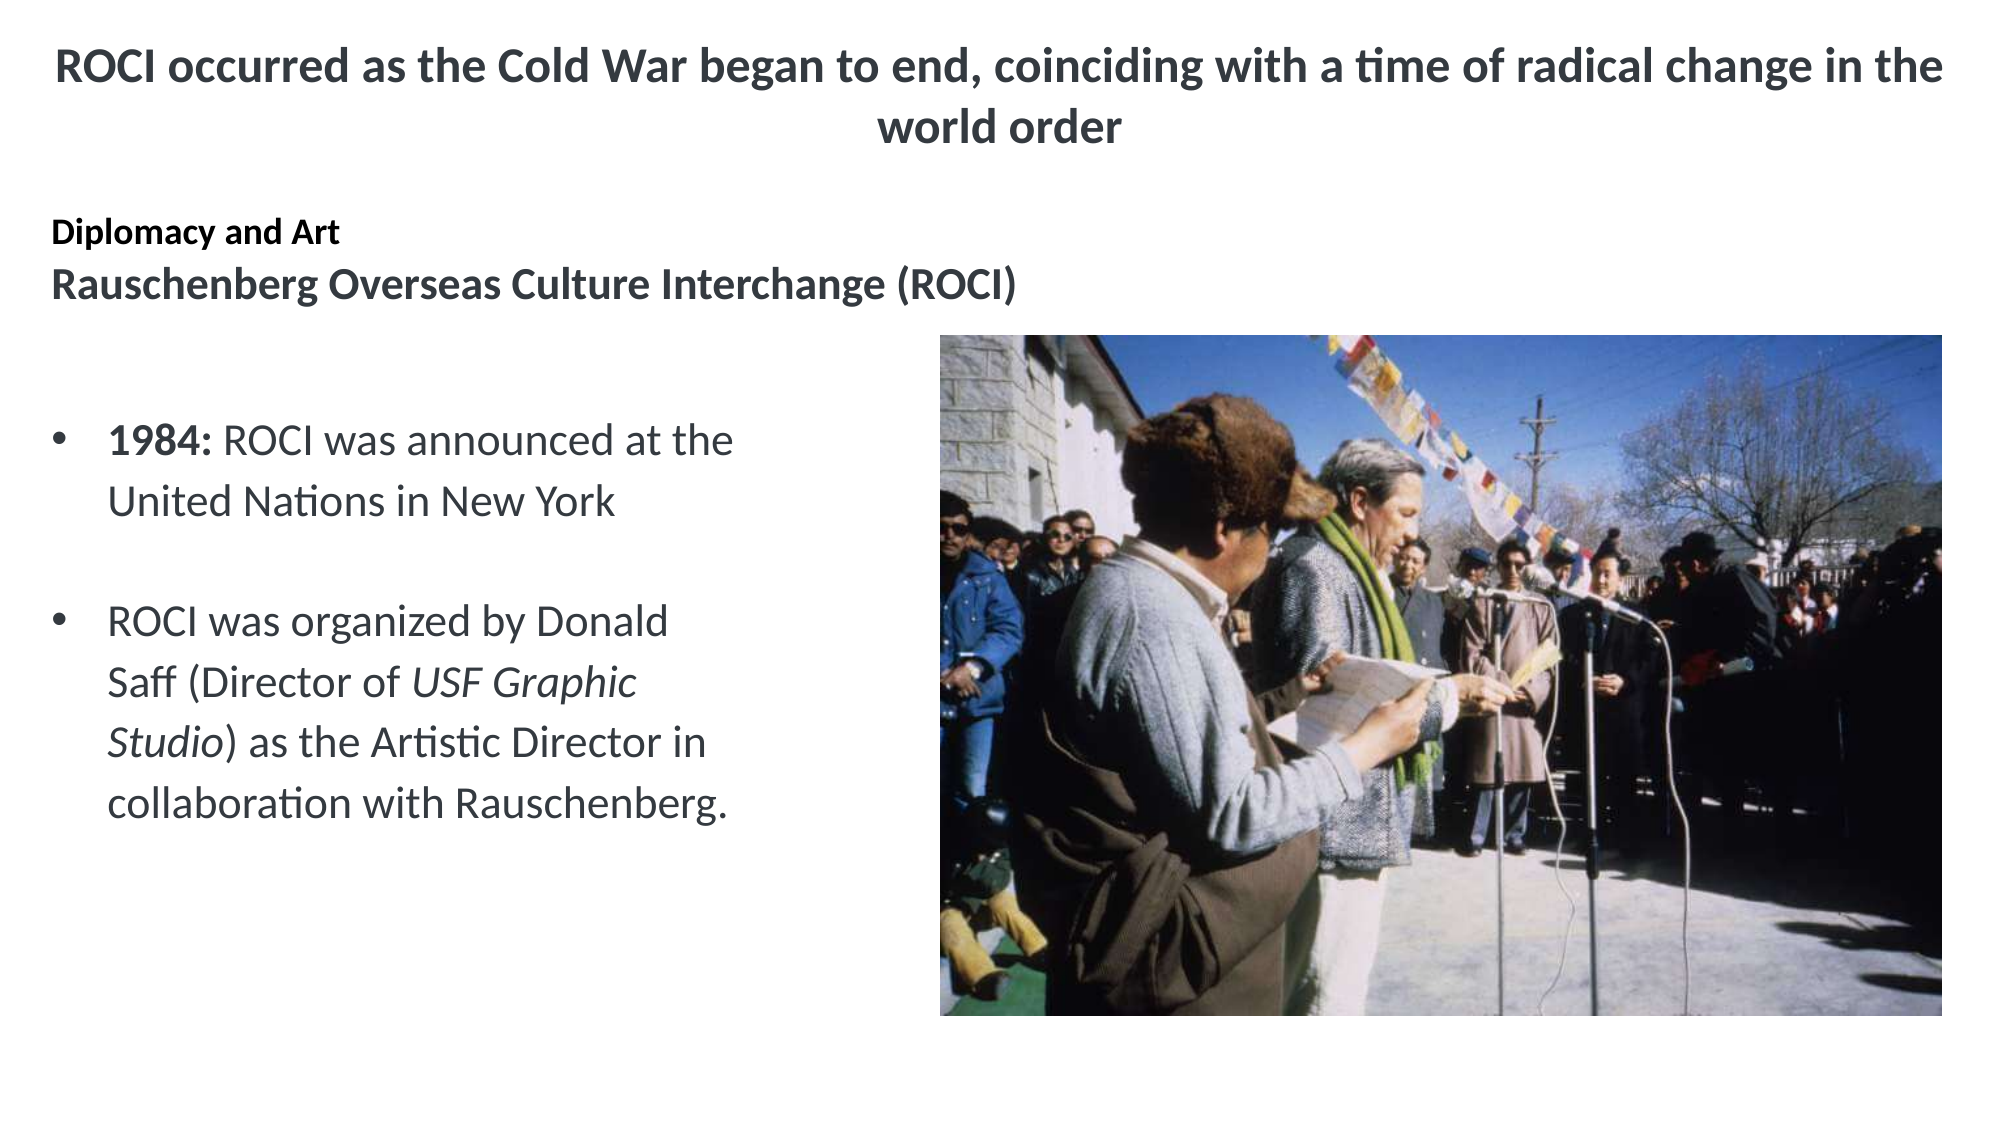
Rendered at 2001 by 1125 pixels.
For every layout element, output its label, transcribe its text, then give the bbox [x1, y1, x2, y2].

picture [940, 335, 1942, 1016]
text_box 1984: ROCI was announced at the United Nations in New York ROCI was organized by Donald Saff (Director of USF Graphic Studio) as the Artistic Director in collaboration with Rauschenberg. [36, 396, 763, 895]
text_box ROCI occurred as the Cold War began to end, coinciding with a time of radical change in the world order [0, 25, 2000, 161]
text_box Rauschenberg Overseas Culture Interchange (ROCI) [36, 260, 1037, 316]
text_box Diplomacy and Art [36, 199, 1038, 260]
